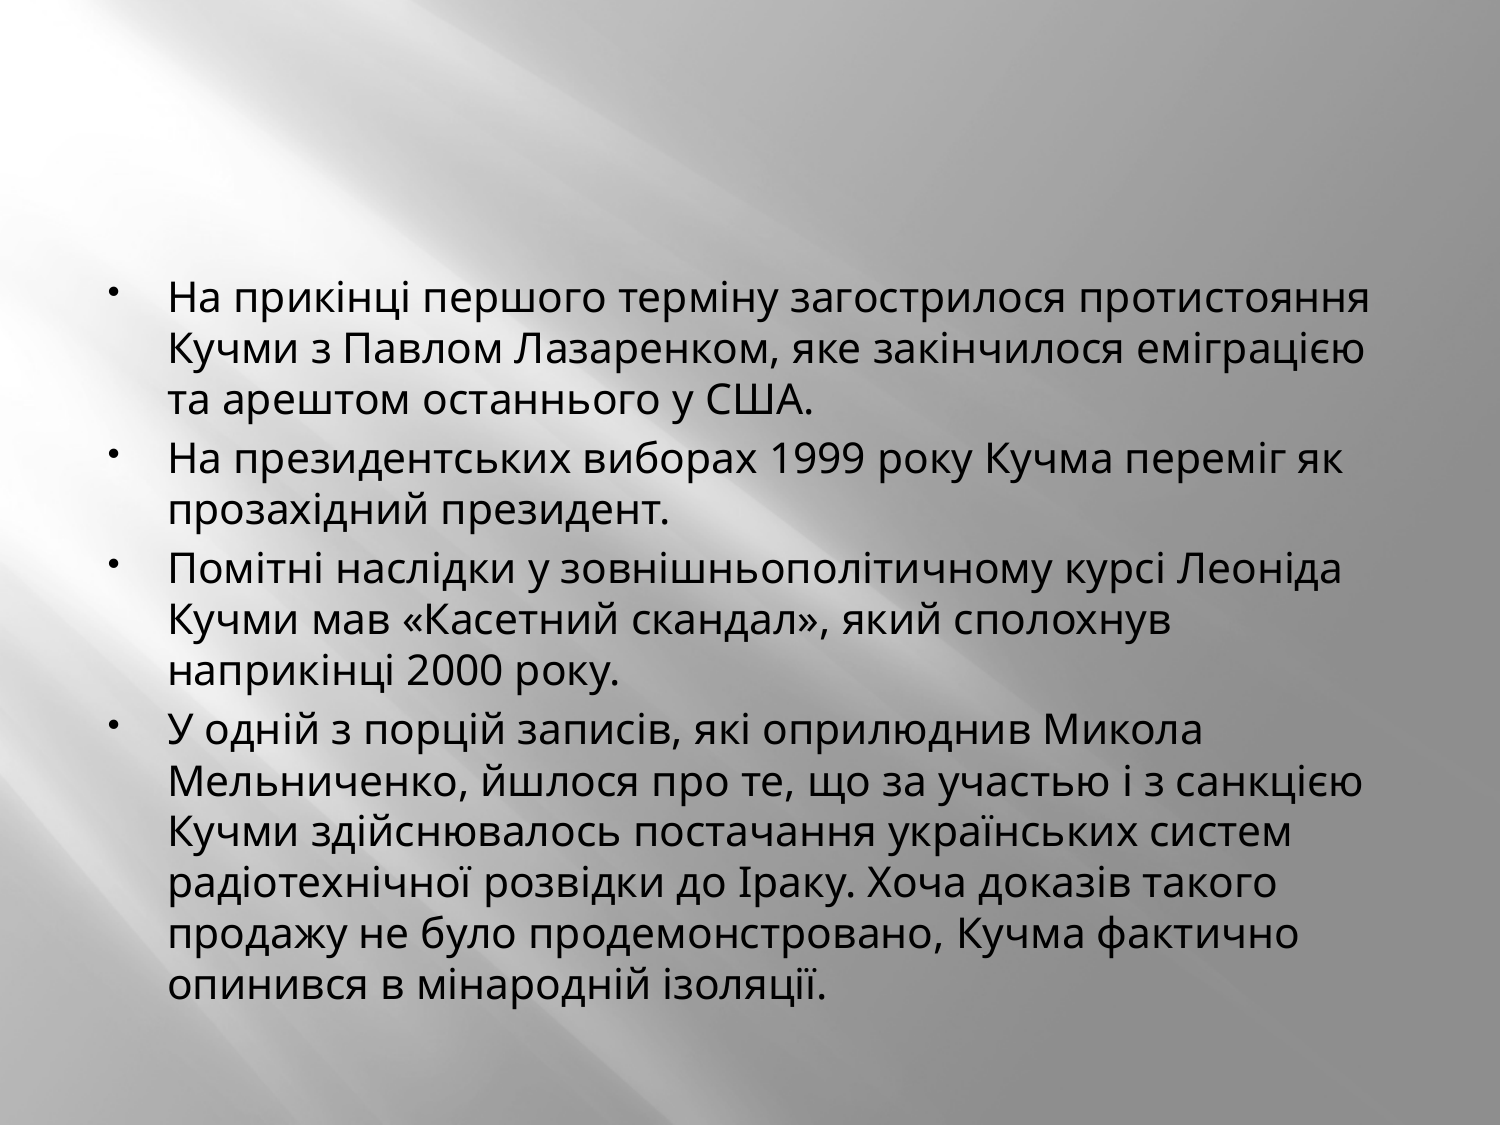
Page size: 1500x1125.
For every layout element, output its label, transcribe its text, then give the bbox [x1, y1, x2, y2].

list На прикінці першого терміну загострилося протистояння Кучми з Павлом Лазаренком, яке закінчилося еміграцією та арештом останнього у США. На президентських виборах 1999 року Кучма переміг як прозахідний президент. Помітні наслідки у зовнішньополітичному курсі Леоніда Кучми мав «Касетний скандал», який сполохнув наприкінці 2000 року. У одній з порцій записів, які оприлюднив Микола Мельниченко, йшлося про те, що за участью і з санкцією Кучми здійснювалось постачання українських систем радіотехнічної розвідки до Іраку. Хоча доказів такого продажу не було продемонстровано, Кучма фактично опинився в мінародній ізоляції. [75, 262, 1425, 1035]
